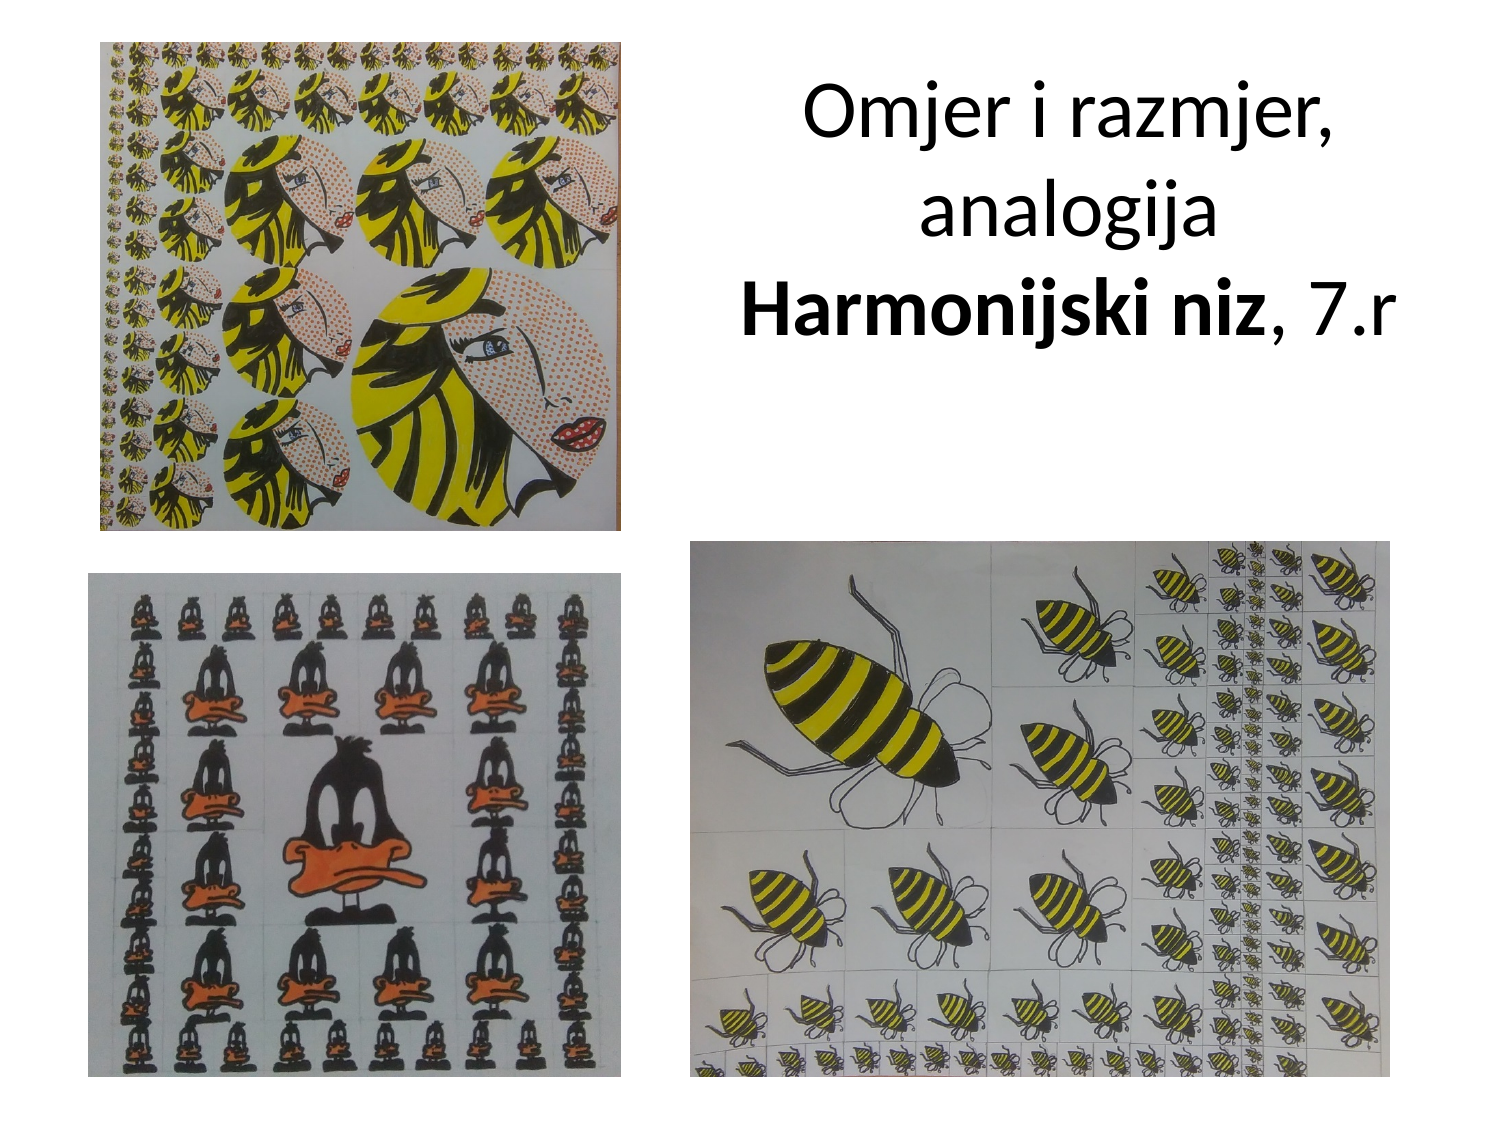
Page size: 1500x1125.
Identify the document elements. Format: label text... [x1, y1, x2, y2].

title Omjer i razmjer, analogija Harmonijski niz, 7.r [714, 45, 1425, 362]
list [100, 42, 621, 531]
picture [690, 540, 1391, 1077]
picture [88, 572, 621, 1077]
